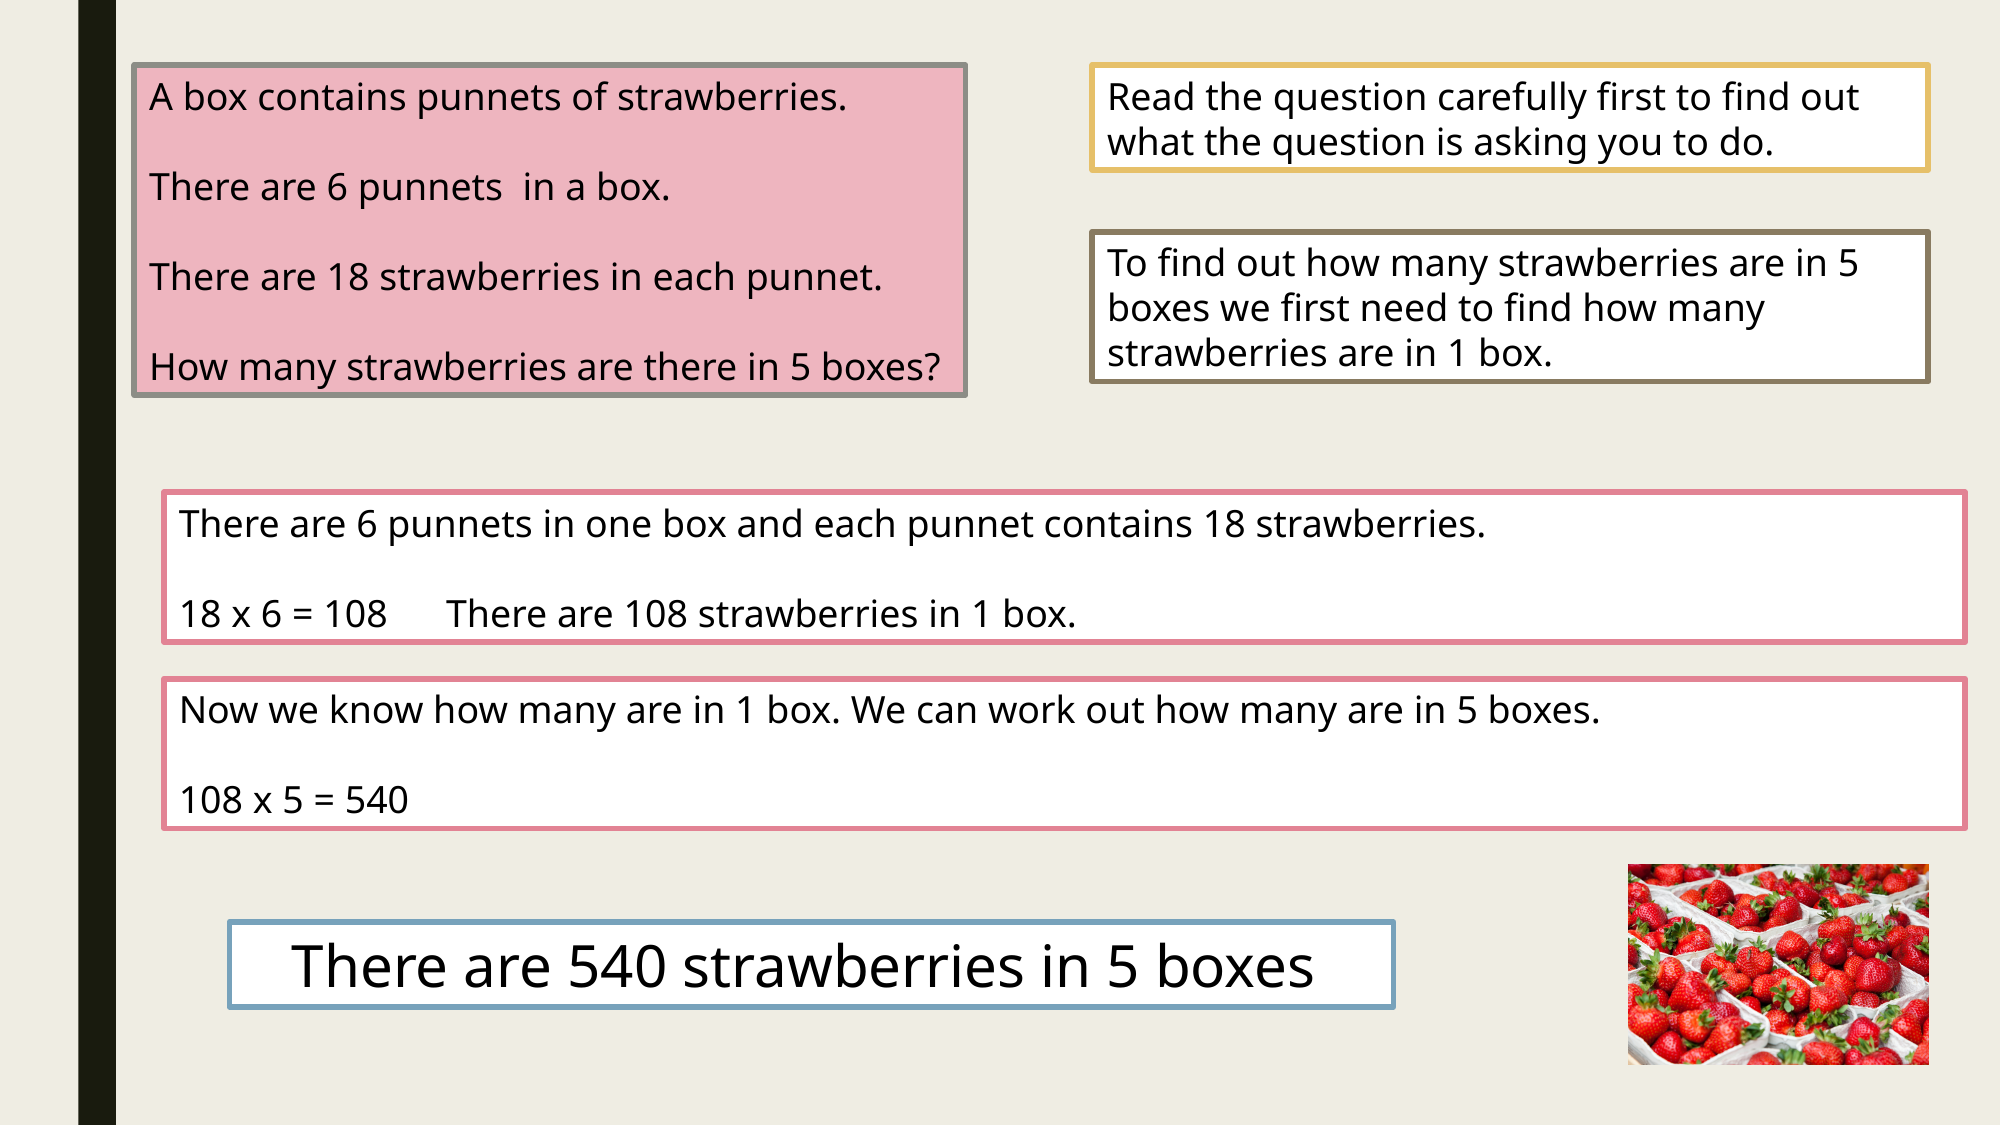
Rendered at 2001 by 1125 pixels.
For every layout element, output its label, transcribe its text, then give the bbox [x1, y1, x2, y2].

text_box To find out how many strawberries are in 5 boxes we first need to find how many strawberries are in 1 box. [1089, 229, 1931, 384]
text_box Now we know how many are in 1 box. We can work out how many are in 5 boxes. 108 x 5 = 540 [161, 676, 1968, 831]
text_box There are 540 strawberries in 5 boxes [227, 919, 1396, 1010]
text_box There are 6 punnets in one box and each punnet contains 18 strawberries. 18 x 6 = 108 There are 108 strawberries in 1 box. [161, 489, 1968, 645]
text_box A box contains punnets of strawberries. There are 6 punnets in a box. There are 18 strawberries in each punnet. How many strawberries are there in 5 boxes? [131, 62, 968, 398]
picture [1628, 864, 1929, 1065]
text_box Read the question carefully first to find out what the question is asking you to do. [1089, 62, 1931, 173]
